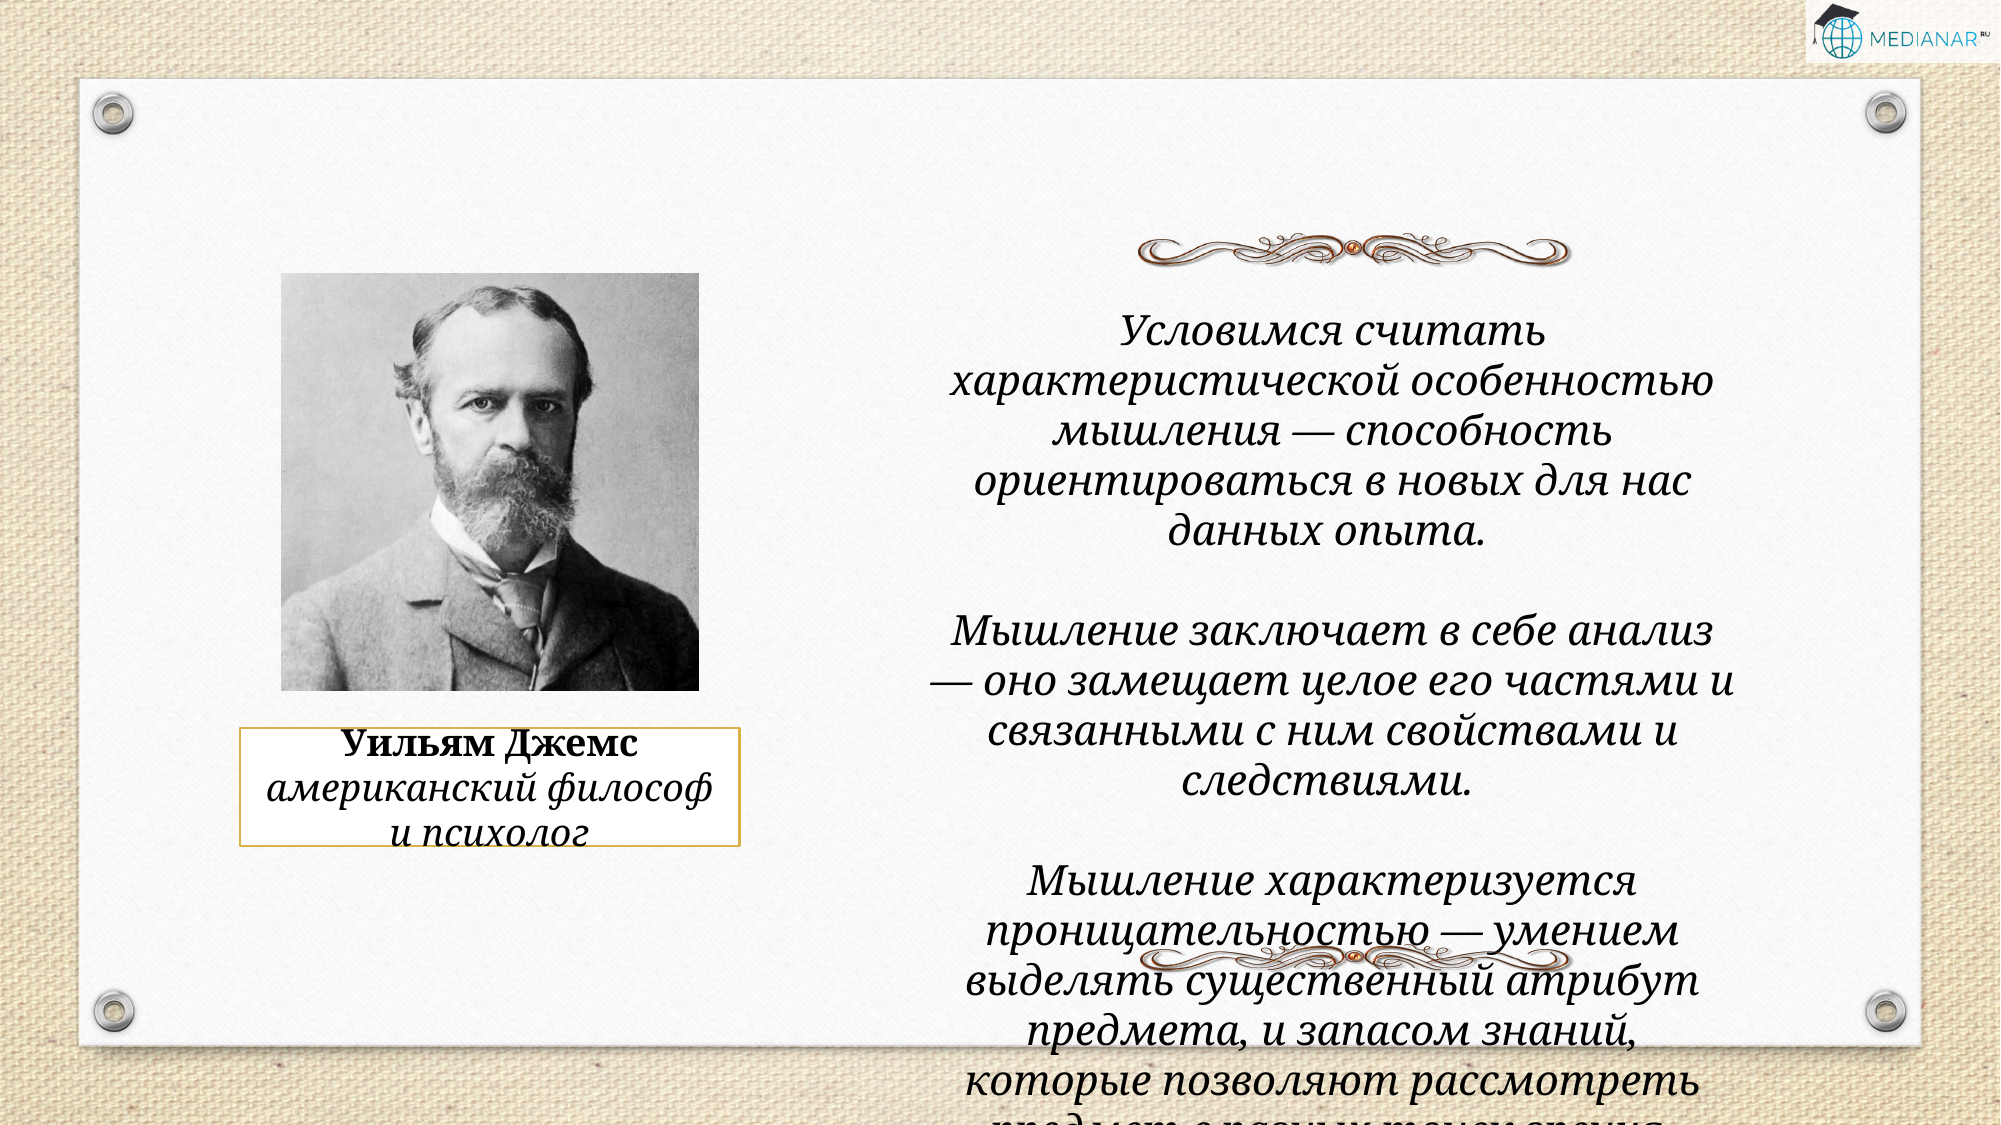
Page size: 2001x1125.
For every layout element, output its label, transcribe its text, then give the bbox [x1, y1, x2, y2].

text_box Уильям Джемс американский философ и психолог [239, 727, 741, 847]
text_box Условимся считать характеристической особенностью мышления — способность ориентироваться в новых для нас данных опыта. Мышление заключает в себе анализ — оно замещает целое его частями и связанными с ним свойствами и следствиями. Мышление характеризуется проницательностью — умением выделять существенный атрибут предмета, и запасом знаний, которые позволяют рассмотреть предмет с разных точек зрения. [915, 296, 1750, 1125]
picture [0, 0, 2001, 1125]
picture [1133, 940, 1579, 979]
